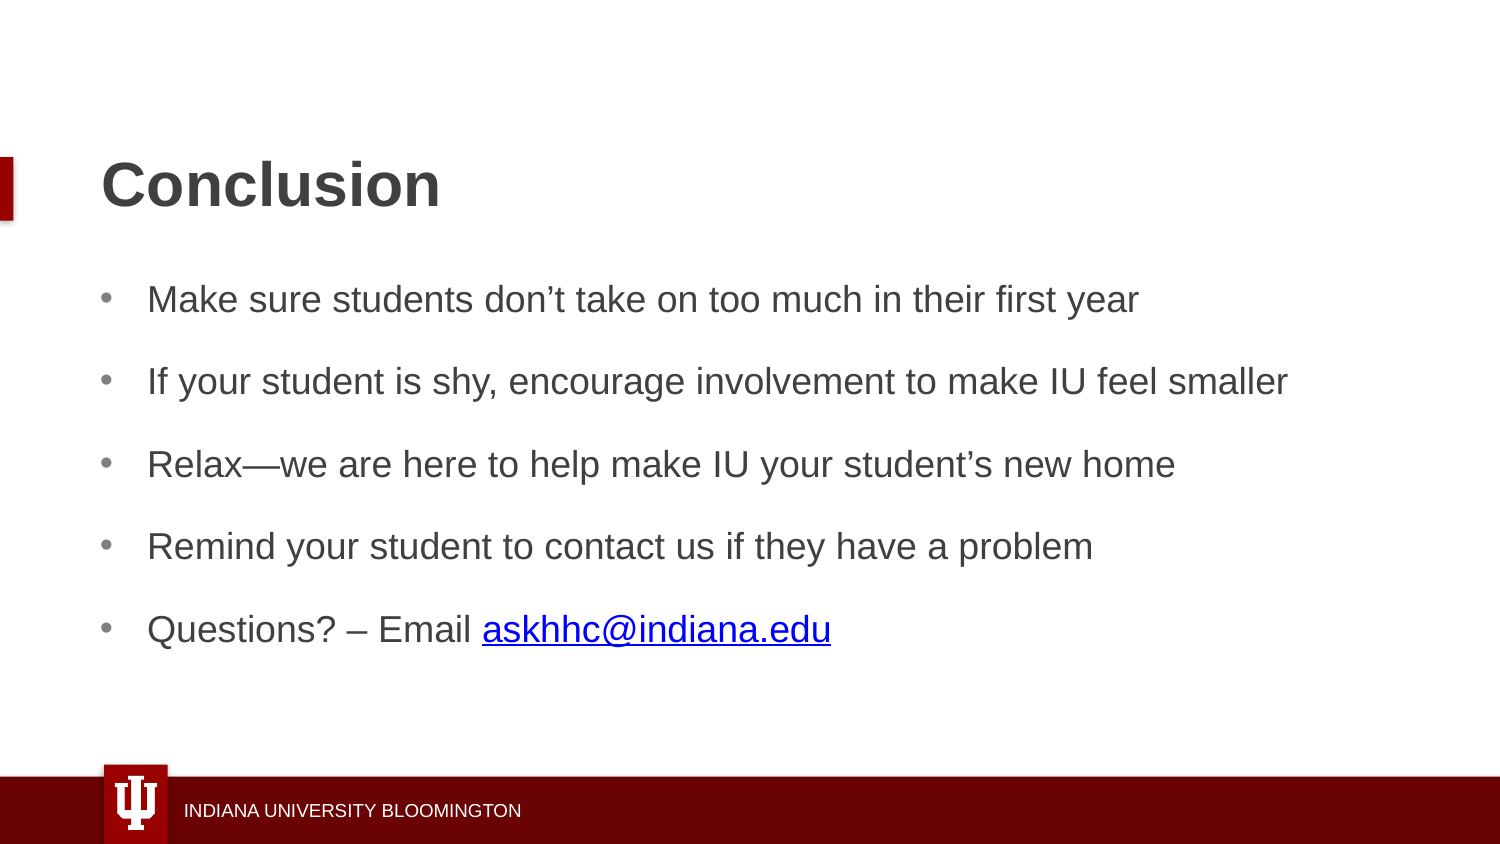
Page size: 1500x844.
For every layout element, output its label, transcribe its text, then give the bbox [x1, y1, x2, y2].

list Make sure students don’t take on too much in their first year If your student is shy, encourage involvement to make IU feel smaller Relax—we are here to help make IU your student’s new home Remind your student to contact us if they have a problem Questions? – Email askhhc@indiana.edu [85, 267, 1400, 729]
title Conclusion [86, 124, 1400, 240]
